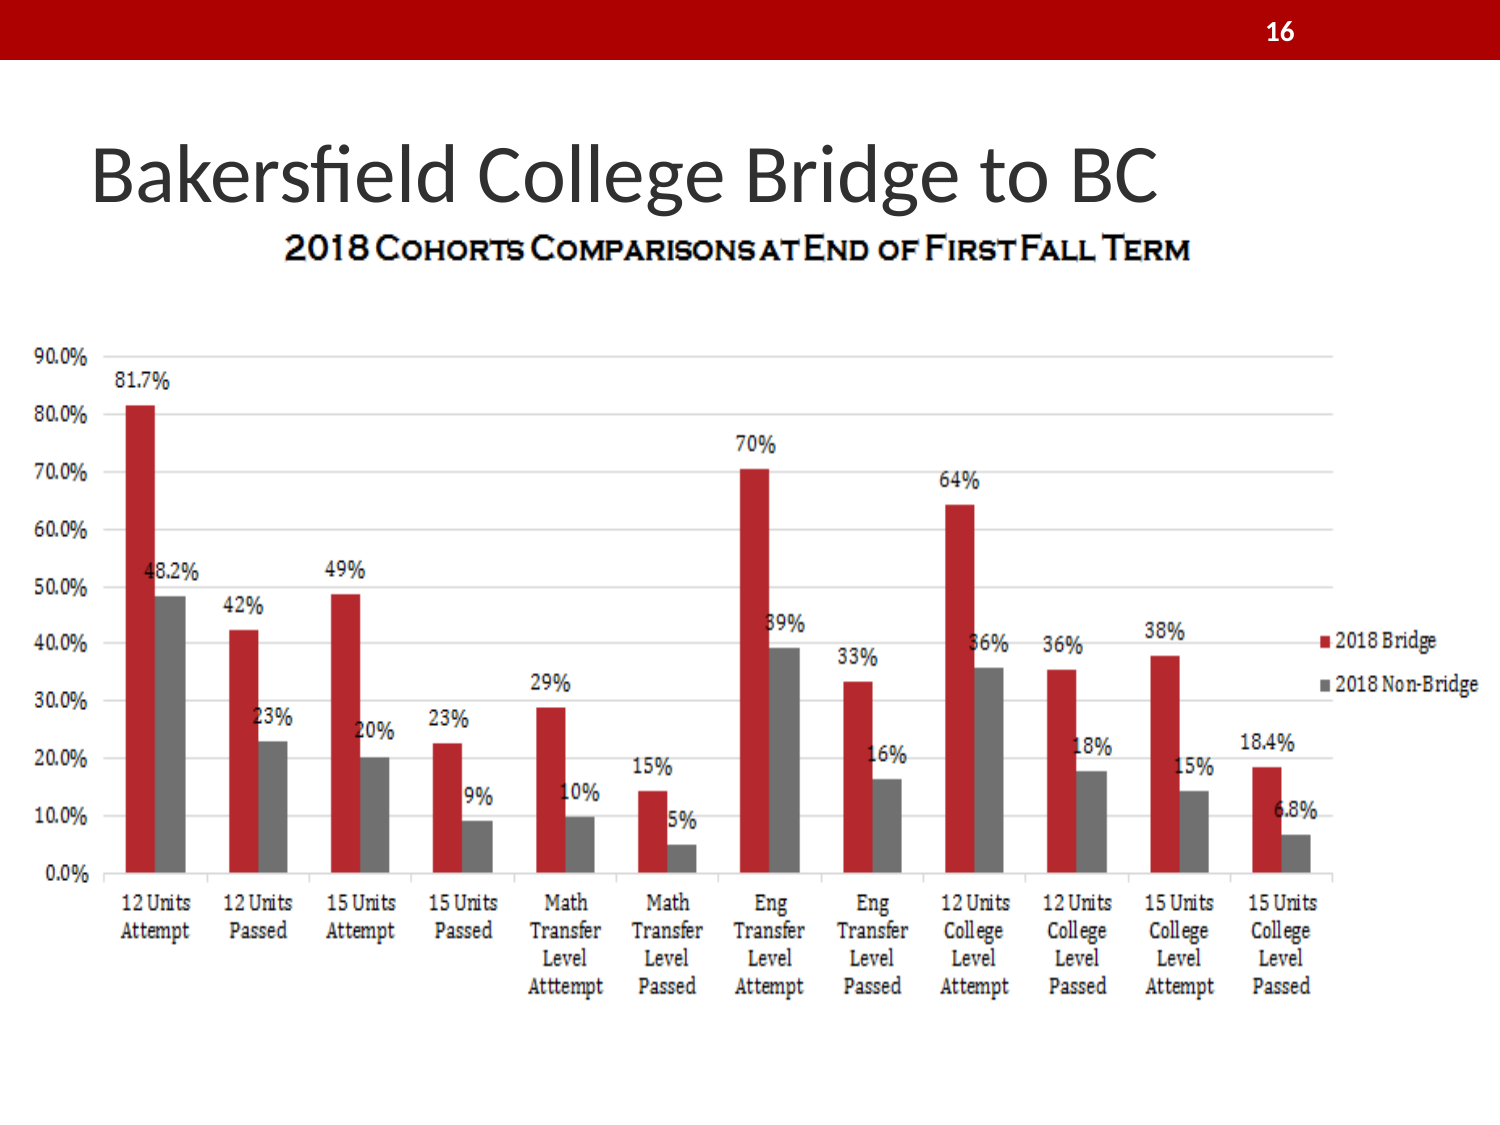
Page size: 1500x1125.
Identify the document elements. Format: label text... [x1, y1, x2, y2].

title Bakersfield College Bridge to BC [75, 87, 1425, 219]
picture [0, 221, 1500, 1042]
slide_number 16 [1250, 3, 1425, 57]
